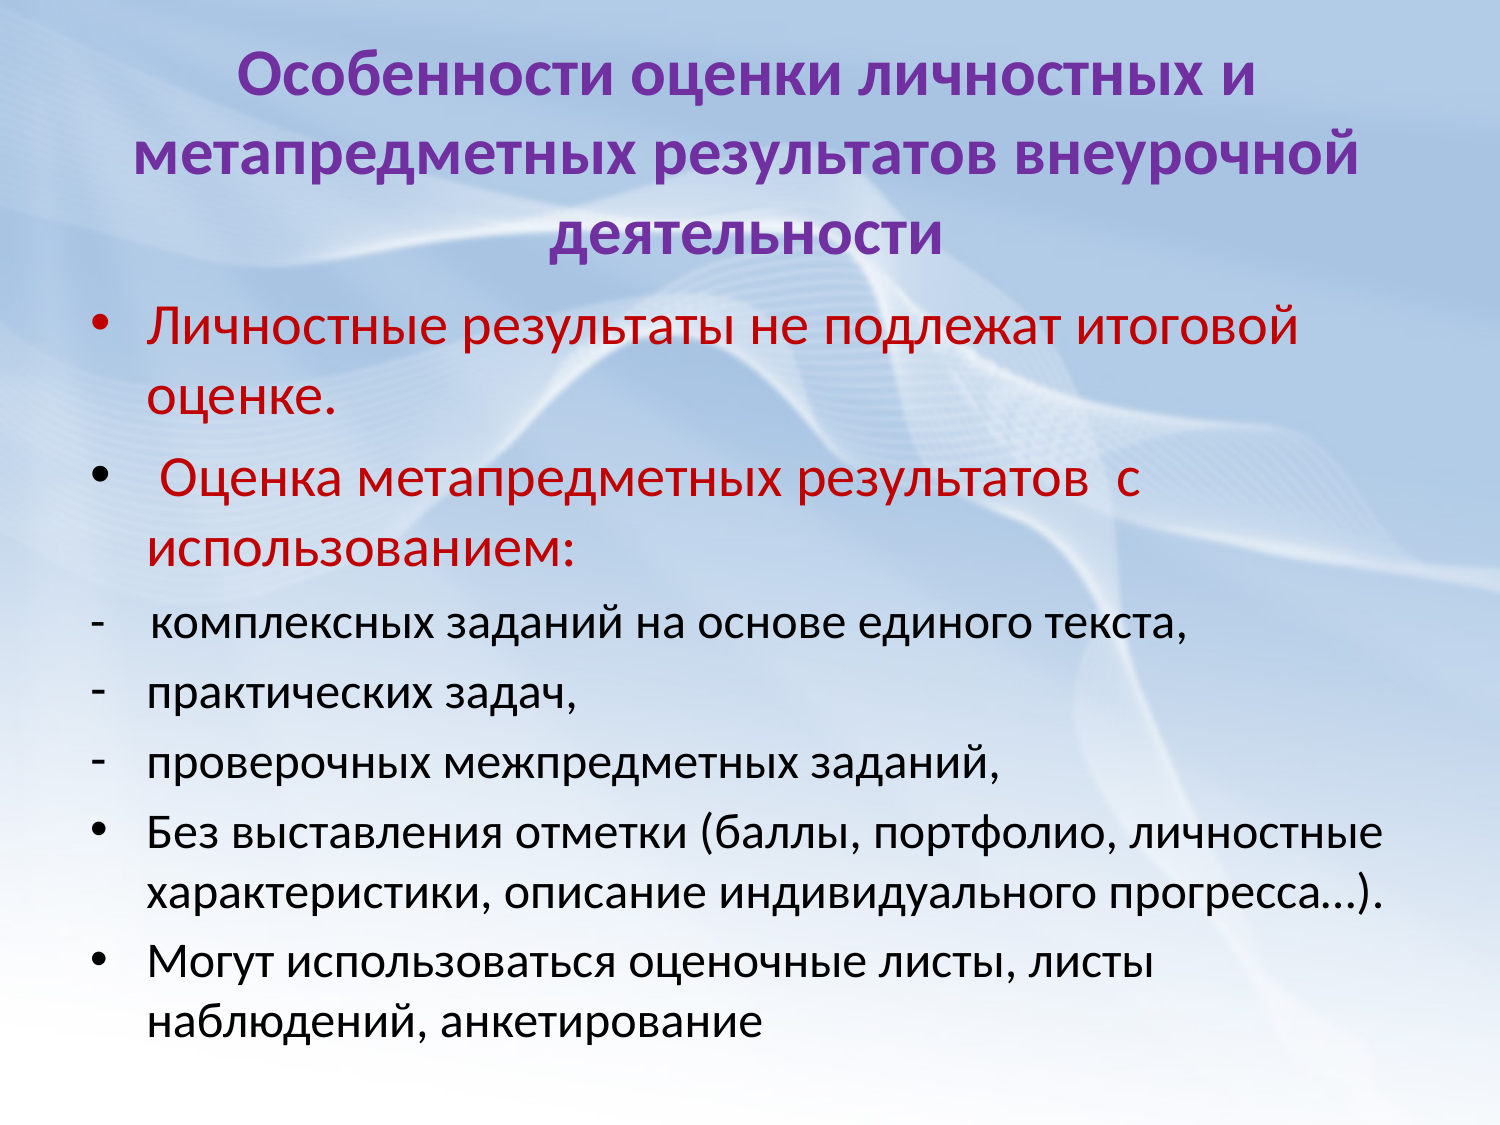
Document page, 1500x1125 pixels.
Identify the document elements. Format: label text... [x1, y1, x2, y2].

picture [0, 0, 1500, 1125]
title Особенности оценки личностных и метапредметных результатов внеурочной деятельности [72, 54, 1423, 243]
list Личностные результаты не подлежат итоговой оценке. Оценка метапредметных результатов с использованием: - комплексных заданий на основе единого текста, практических задач, проверочных межпредметных заданий, Без выставления отметки (баллы, портфолио, личностные характеристики, описание индивидуального прогресса…). Могут использоваться оценочные листы, листы наблюдений, анкетирование [75, 278, 1425, 1071]
